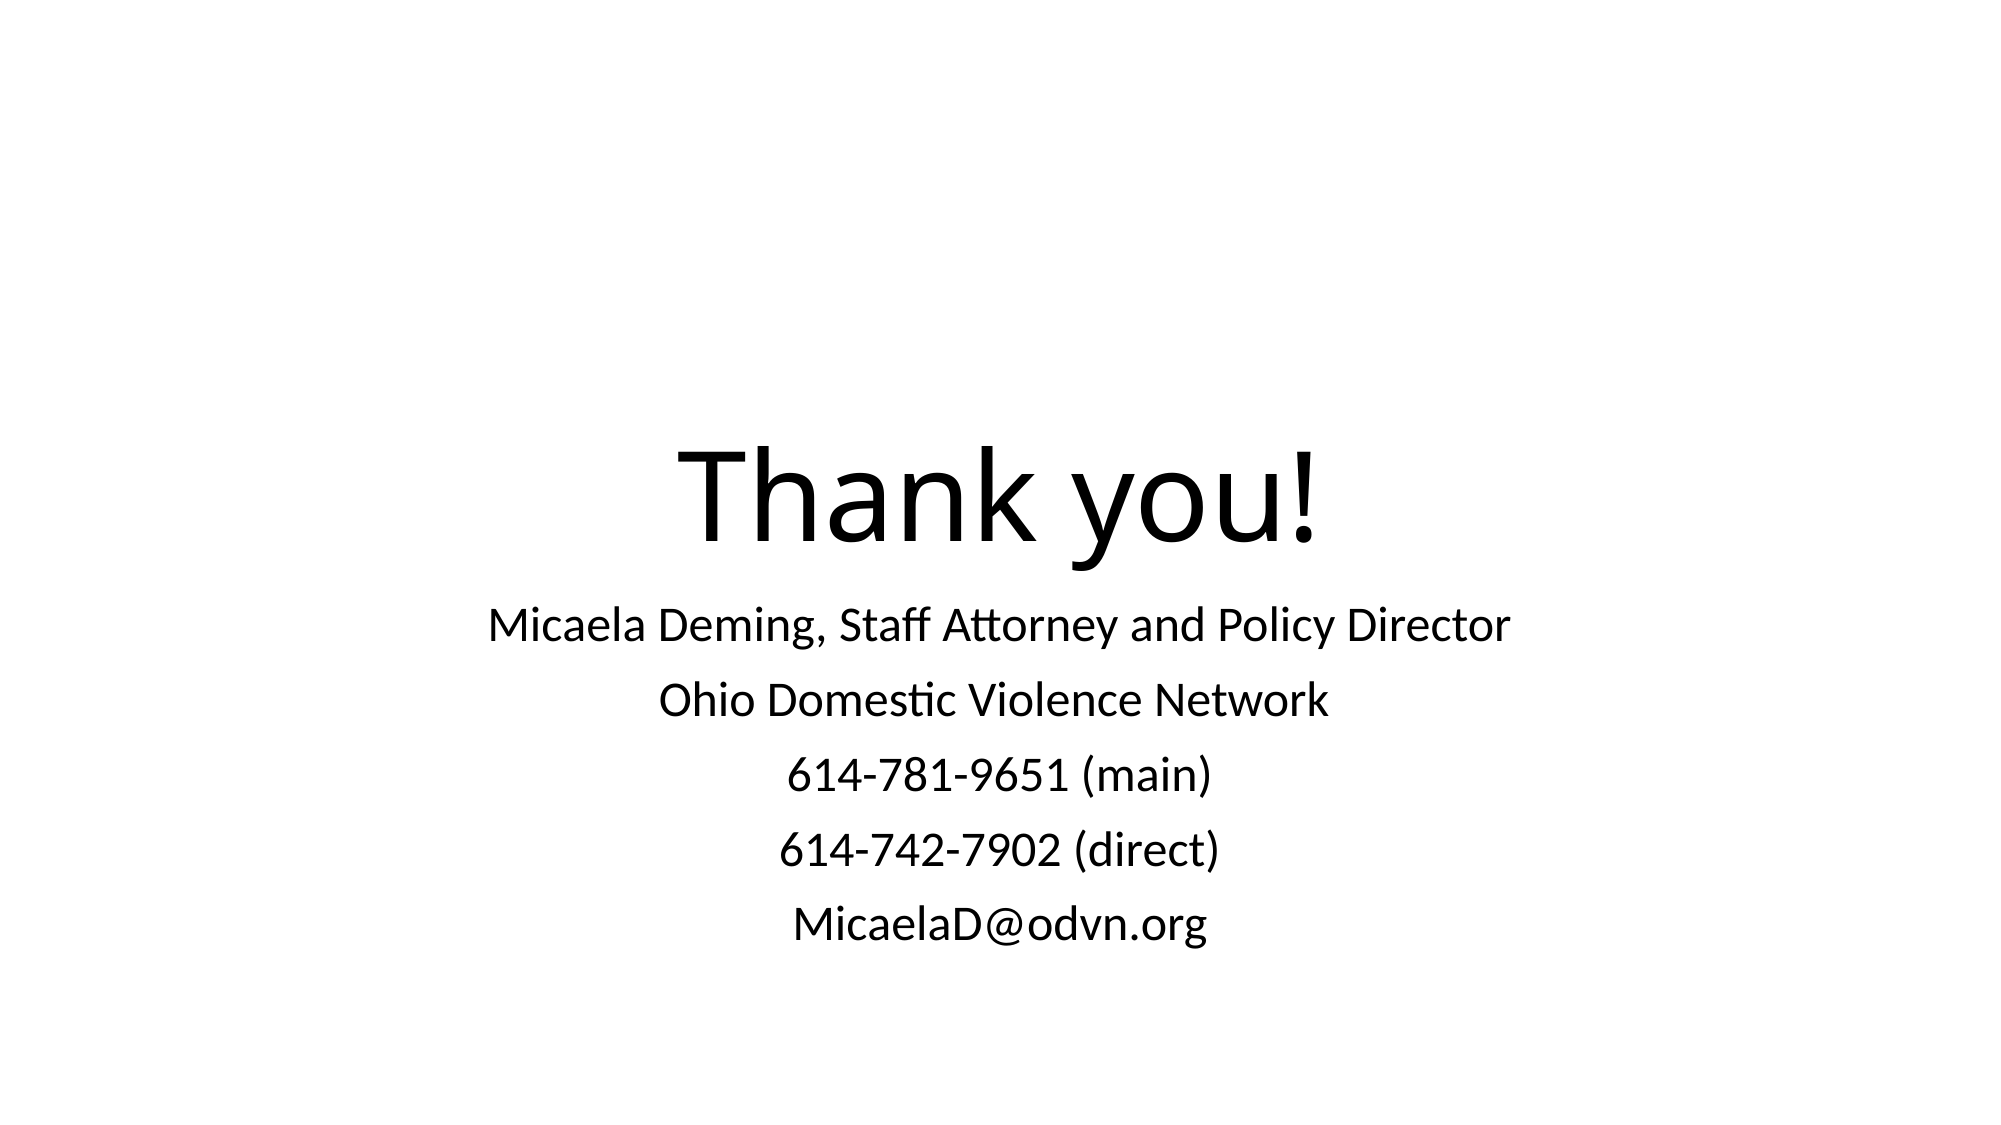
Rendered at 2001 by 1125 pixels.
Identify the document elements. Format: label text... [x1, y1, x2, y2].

title Thank you! [249, 184, 1750, 576]
subtitle Micaela Deming, Staff Attorney and Policy Director Ohio Domestic Violence Network 614-781-9651 (main) 614-742-7902 (direct) MicaelaD@odvn.org [249, 590, 1750, 1030]
